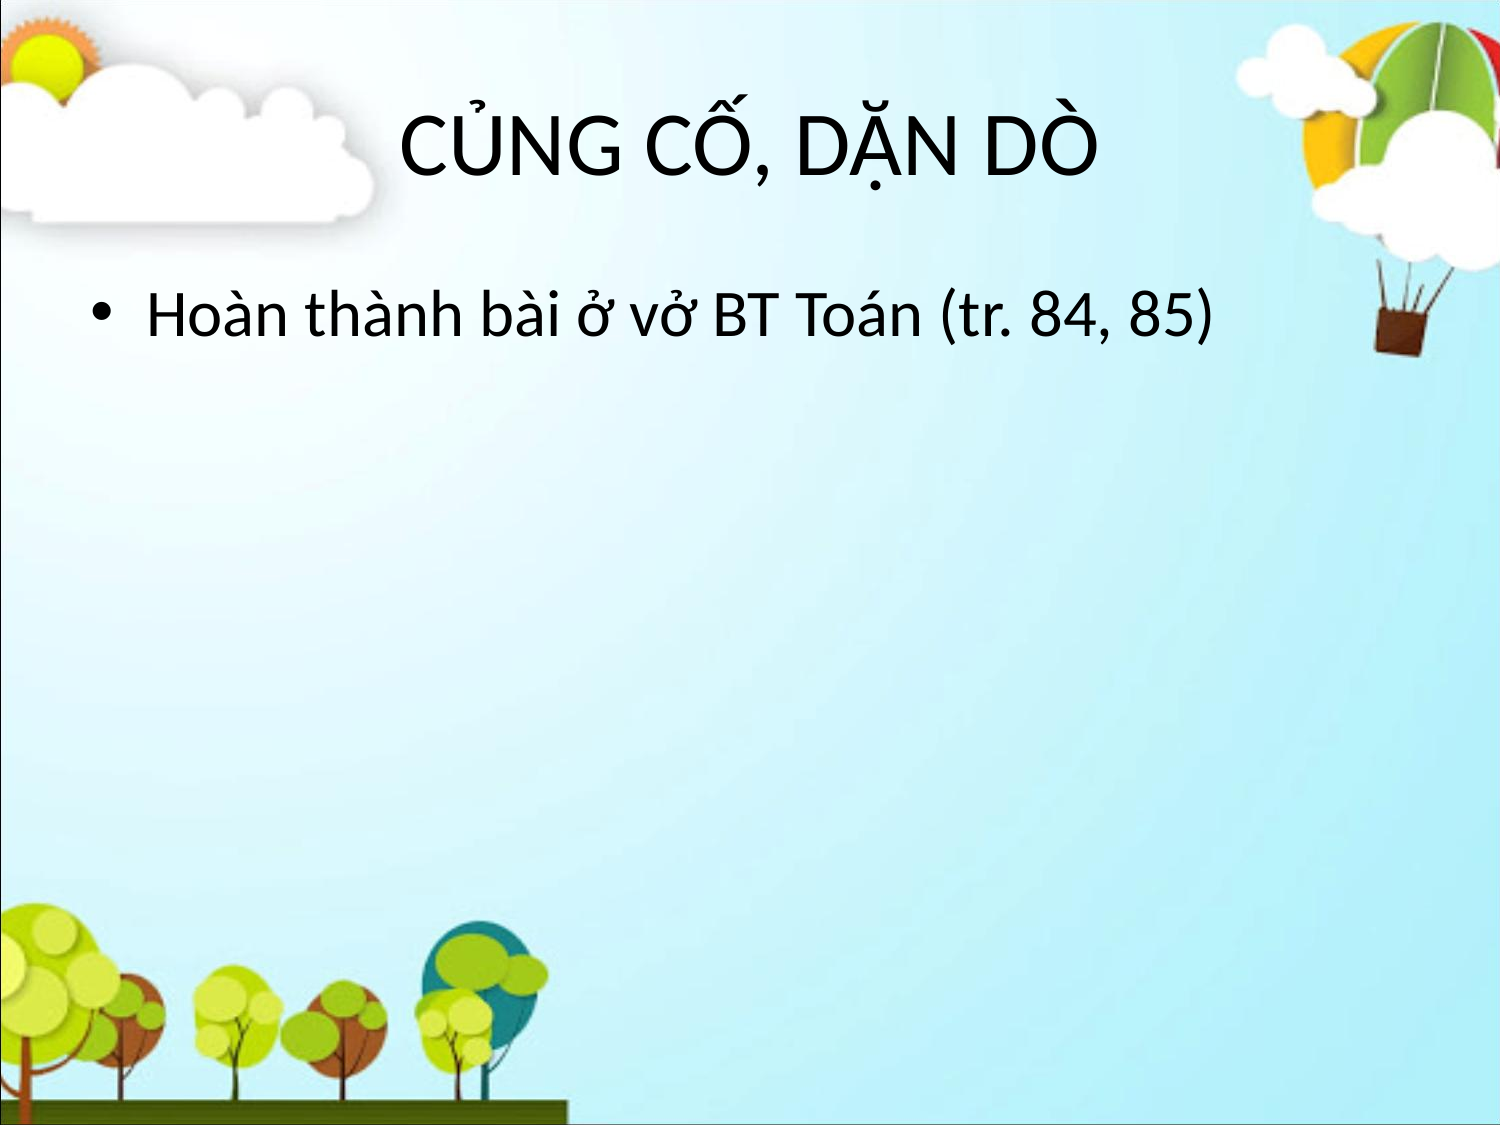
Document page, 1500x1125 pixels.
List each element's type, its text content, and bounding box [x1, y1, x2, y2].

title CỦNG CỐ, DẶN DÒ [75, 45, 1425, 233]
list Hoàn thành bài ở vở BT Toán (tr. 84, 85) [75, 262, 1425, 1005]
picture [0, 0, 1500, 1125]
